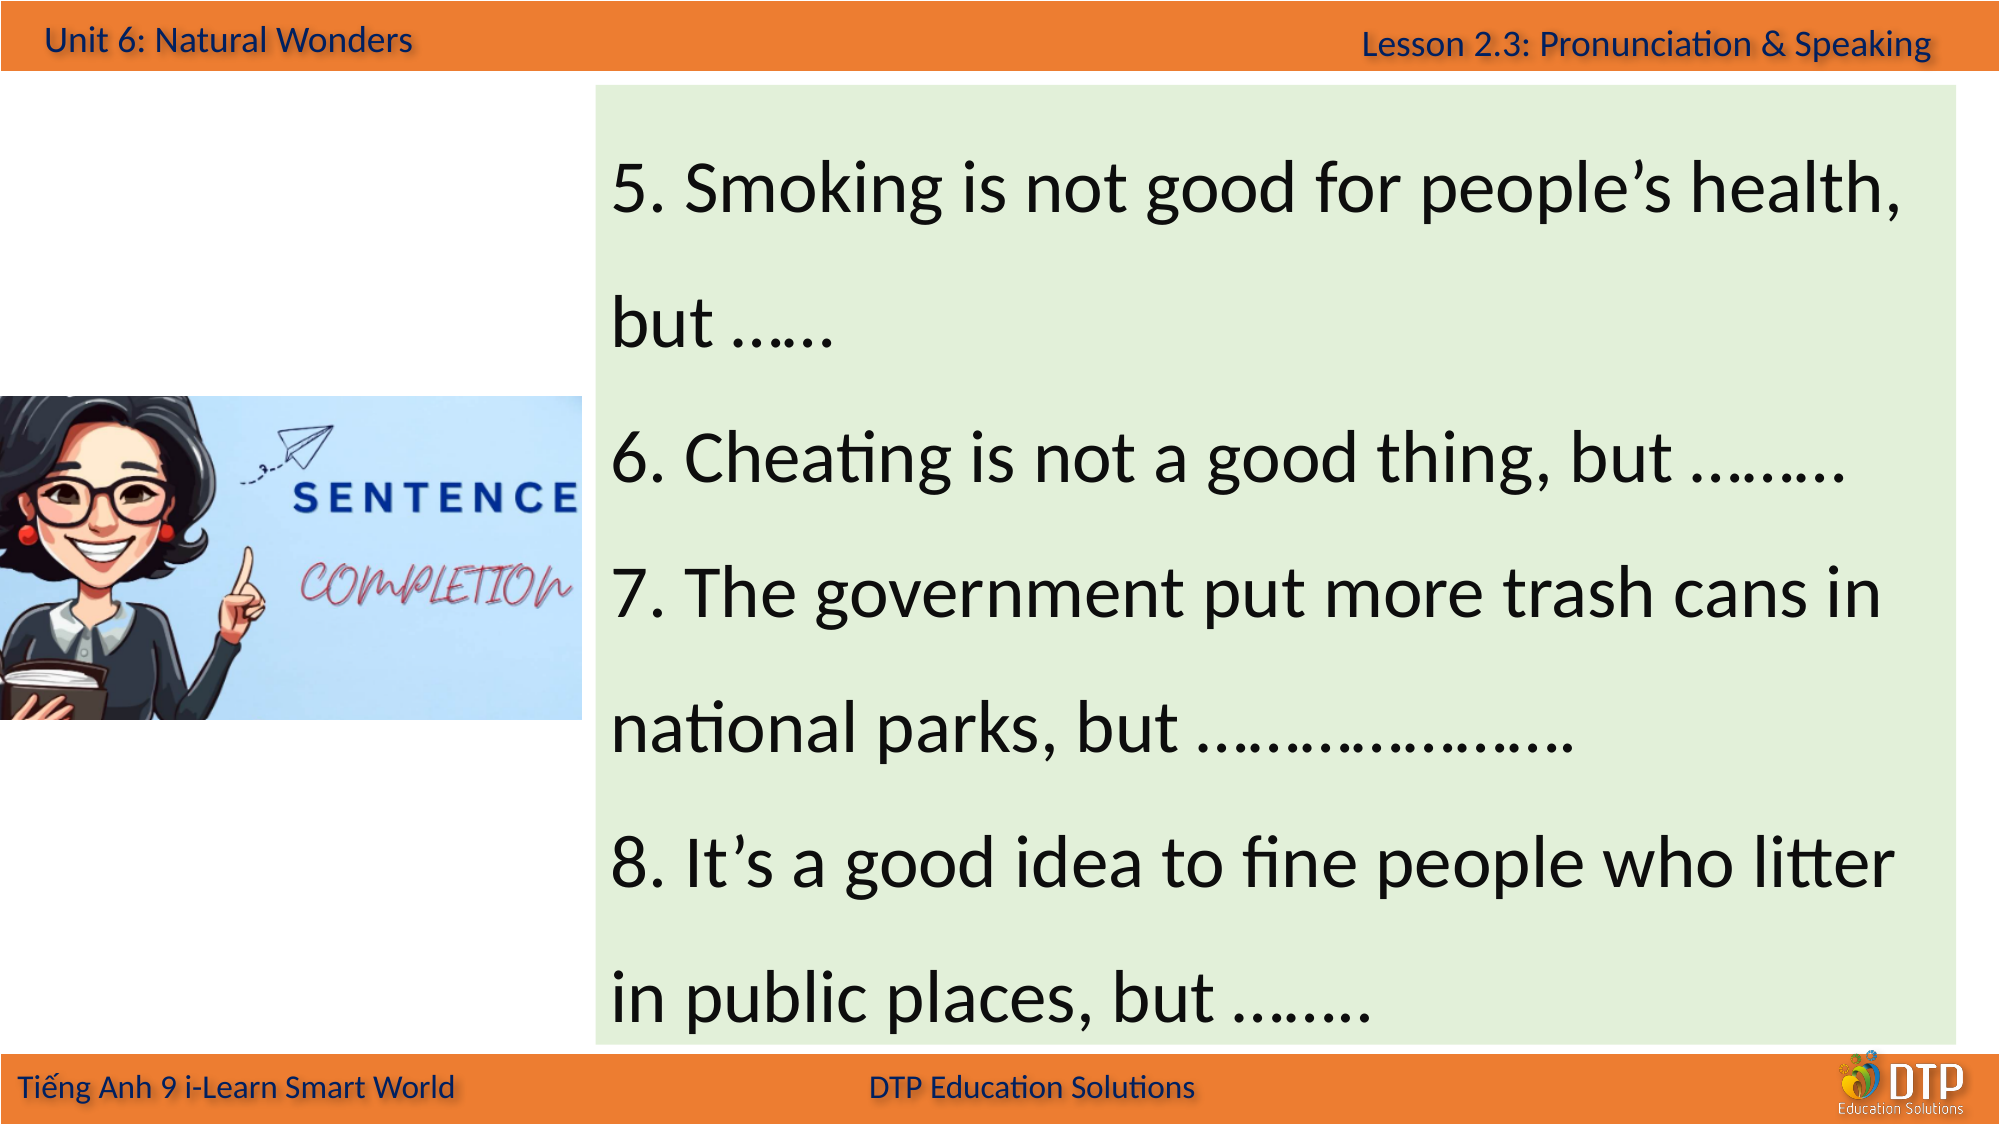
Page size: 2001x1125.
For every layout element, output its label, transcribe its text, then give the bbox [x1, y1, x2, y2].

picture [0, 396, 582, 720]
picture [1839, 1050, 1963, 1114]
text_box 5. Smoking is not good for people’s health, but …… 6. Cheating is not a good thing, but ……… 7. The government put more trash cans in national parks, but …………………. 8. It’s a good idea to fine people who litter in public places, but …….. [595, 84, 1957, 1045]
